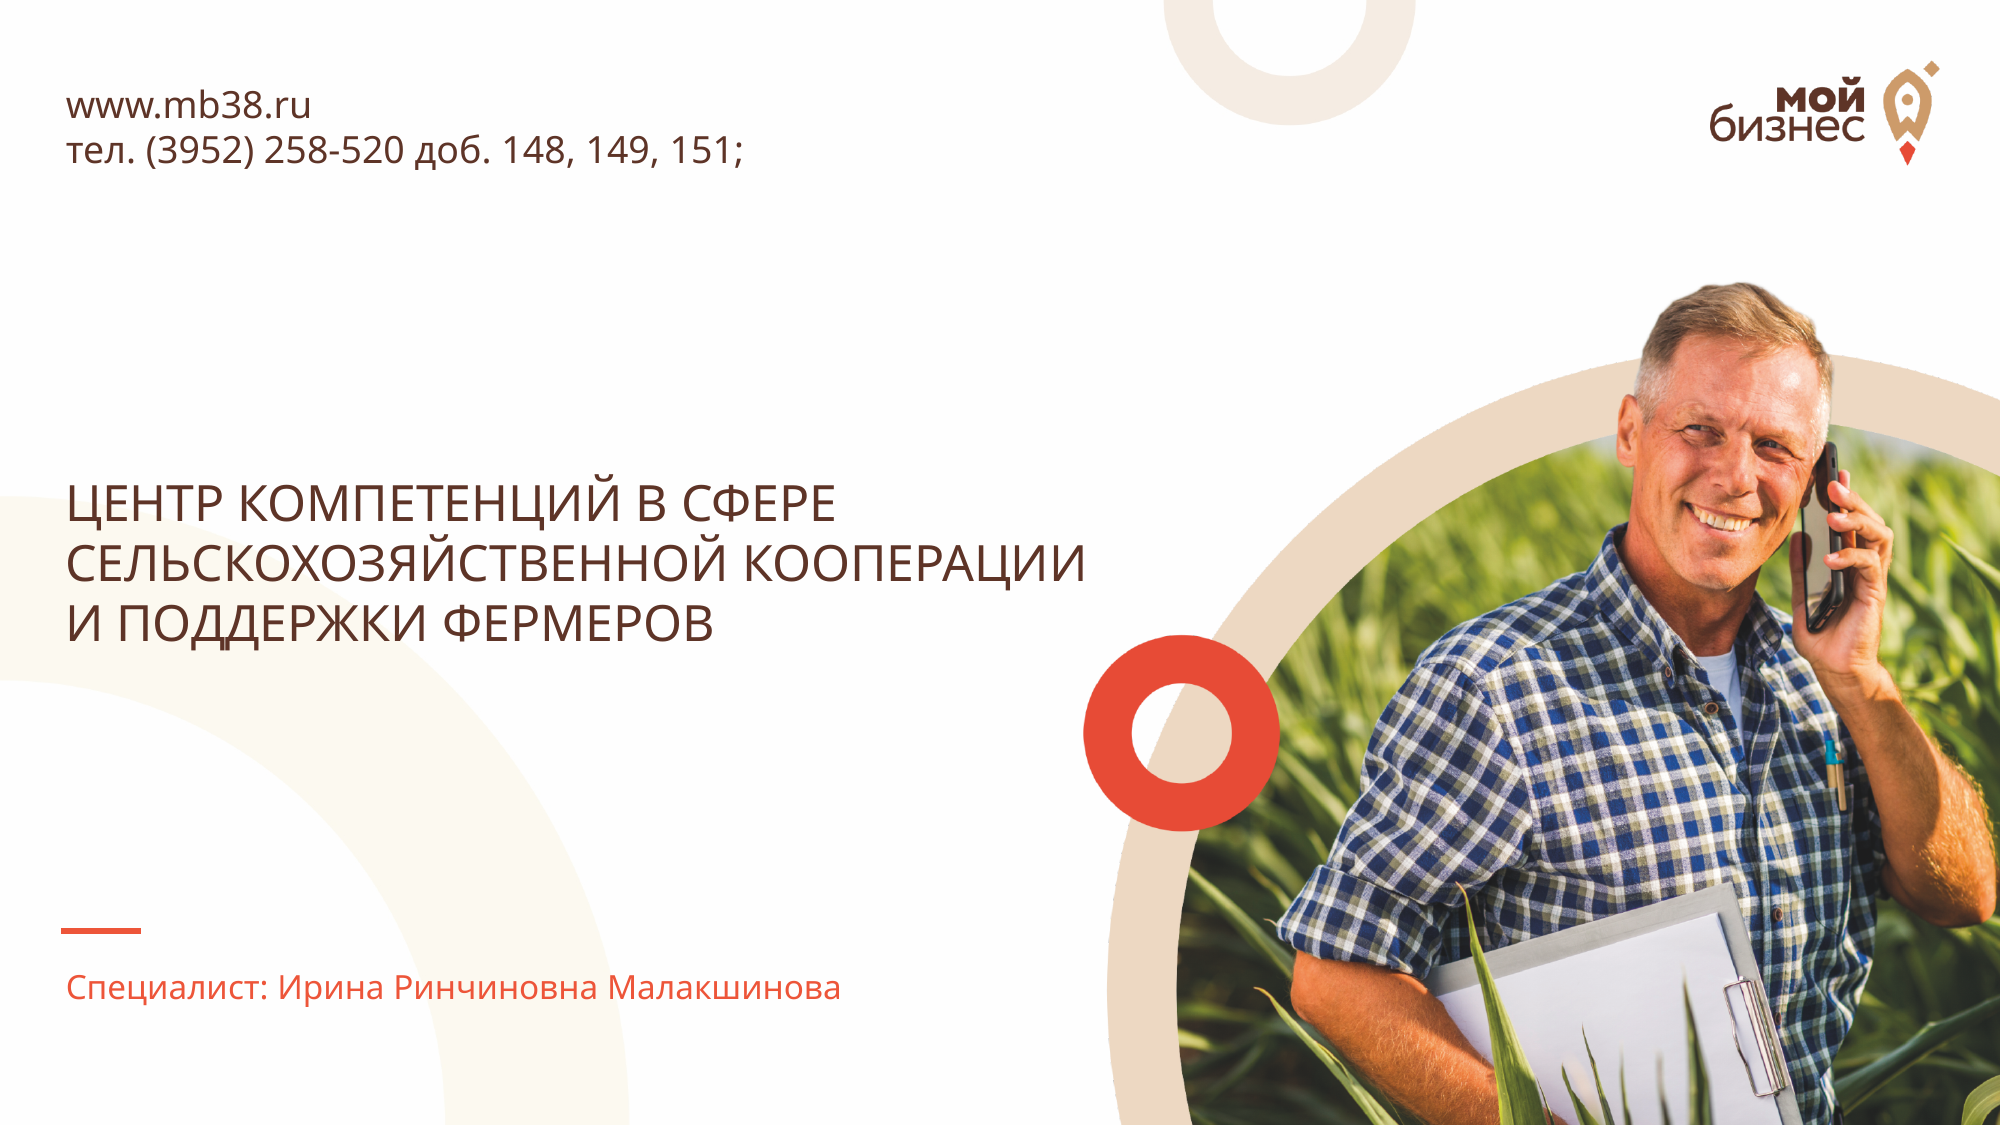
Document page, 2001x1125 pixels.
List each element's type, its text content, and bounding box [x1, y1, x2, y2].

list ЦЕНТР КОМПЕТЕНЦИЙ В СФЕРЕ СЕЛЬСКОХОЗЯЙСТВЕННОЙ КООПЕРАЦИИ И ПОДДЕРЖКИ ФЕРМЕРОВ [50, 463, 1083, 662]
picture [0, 0, 2001, 1125]
text_box Специалист: Ирина Ринчиновна Малакшинова [33, 958, 1034, 1014]
text_box www.mb38.ru тел. (3952) 258-520 доб. 148, 149, 151; [33, 73, 1034, 179]
